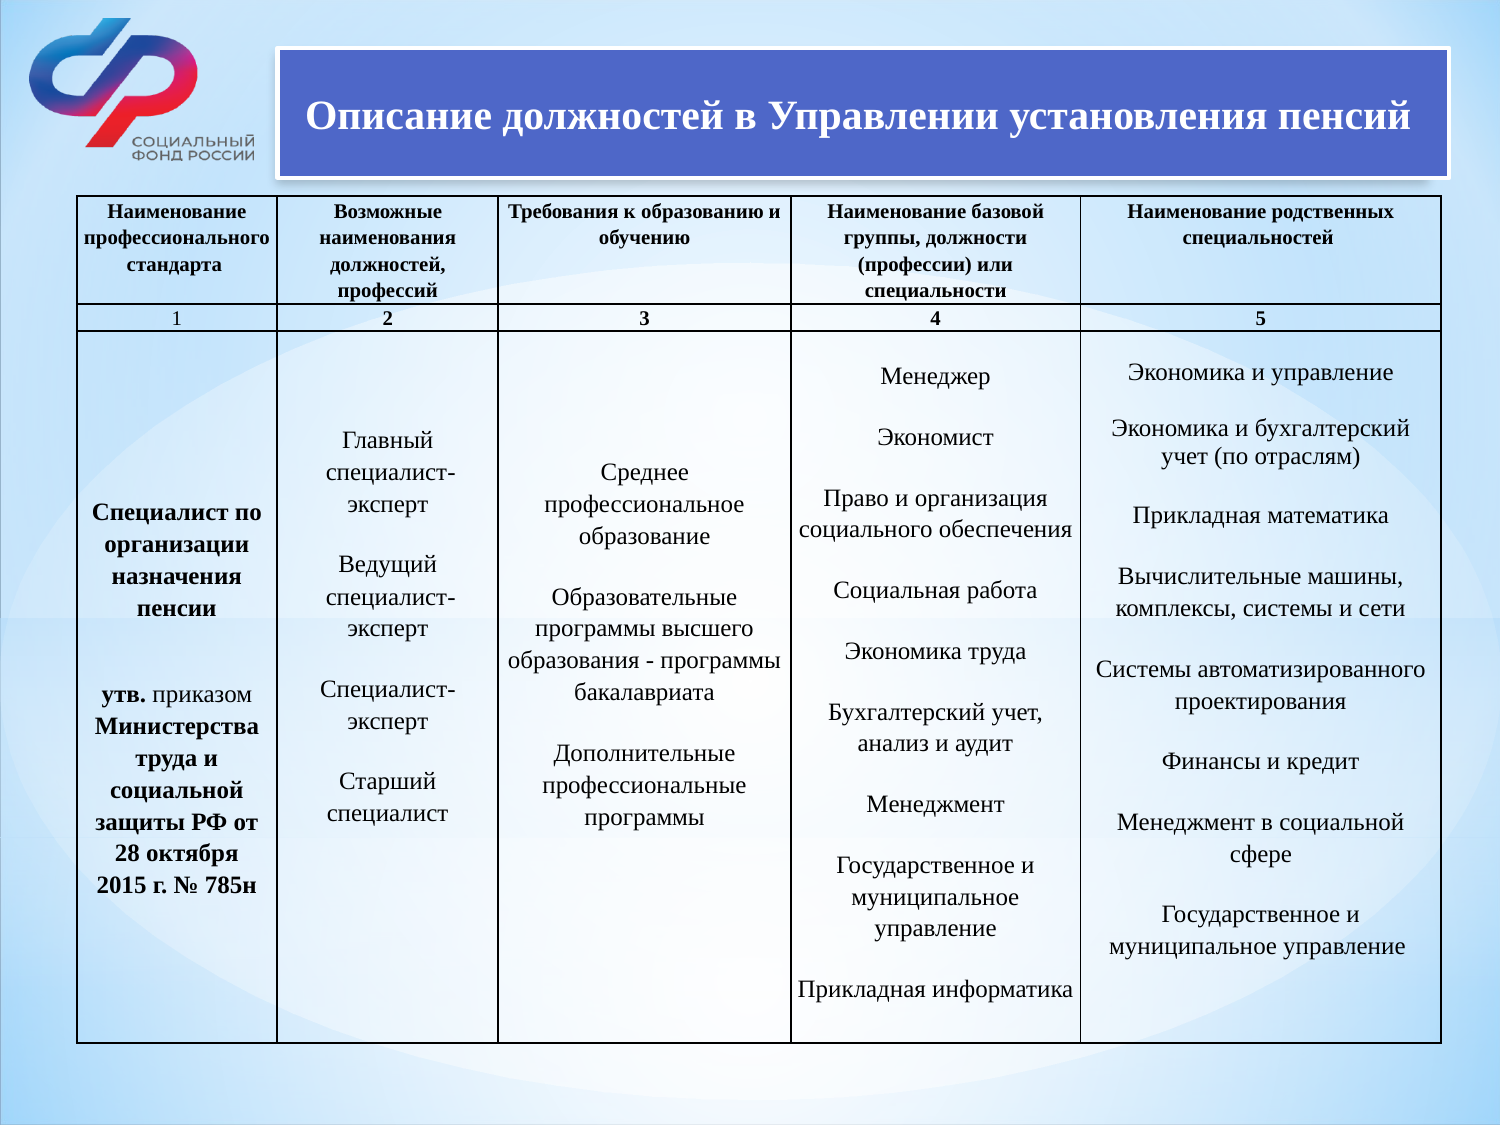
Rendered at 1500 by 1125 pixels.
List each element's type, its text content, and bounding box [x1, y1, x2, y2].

table_cell 1 [78, 305, 276, 330]
table_cell Специалист по организации назначения пенсии утв. приказом Министерства труда и социальной защиты РФ от 28 октября 2015 г. № 785н [78, 332, 276, 1042]
table_cell Среднее профессиональное образование Образовательные программы высшего образования - программы бакалавриата Дополнительные профессиональные программы [499, 332, 790, 1042]
text_box Описание должностей в Управлении установления пенсий [275, 46, 1451, 180]
table_header Наименование родственных специальностей [1081, 197, 1440, 303]
table_header Возможные наименования должностей, профессий [278, 197, 497, 303]
table_cell Главный специалист-эксперт Ведущий специалист-эксперт Специалист-эксперт Старший специалист [278, 332, 497, 1042]
table_cell Менеджер Экономист Право и организация социального обеспечения Социальная работа Экономика труда Бухгалтерский учет, анализ и аудит Менеджмент Государственное и муниципальное управление Прикладная информатика [792, 332, 1080, 1042]
table_cell 3 [499, 305, 790, 330]
table_cell Экономика и управление Экономика и бухгалтерский учет (по отраслям) Прикладная математика Вычислительные машины, комплексы, системы и сети Системы автоматизированного проектирования Финансы и кредит Менеджмент в социальной сфере Государственное и муниципальное управление [1081, 332, 1440, 1042]
table_header Наименование базовой группы, должности (профессии) или специальности [792, 197, 1080, 303]
table_header Наименование профессионального стандарта [78, 197, 276, 303]
table_cell 4 [792, 305, 1080, 330]
table_cell 2 [278, 305, 497, 330]
table_header Требования к образованию и обучению [499, 197, 790, 303]
picture [29, 18, 255, 162]
table_cell 5 [1081, 305, 1440, 330]
